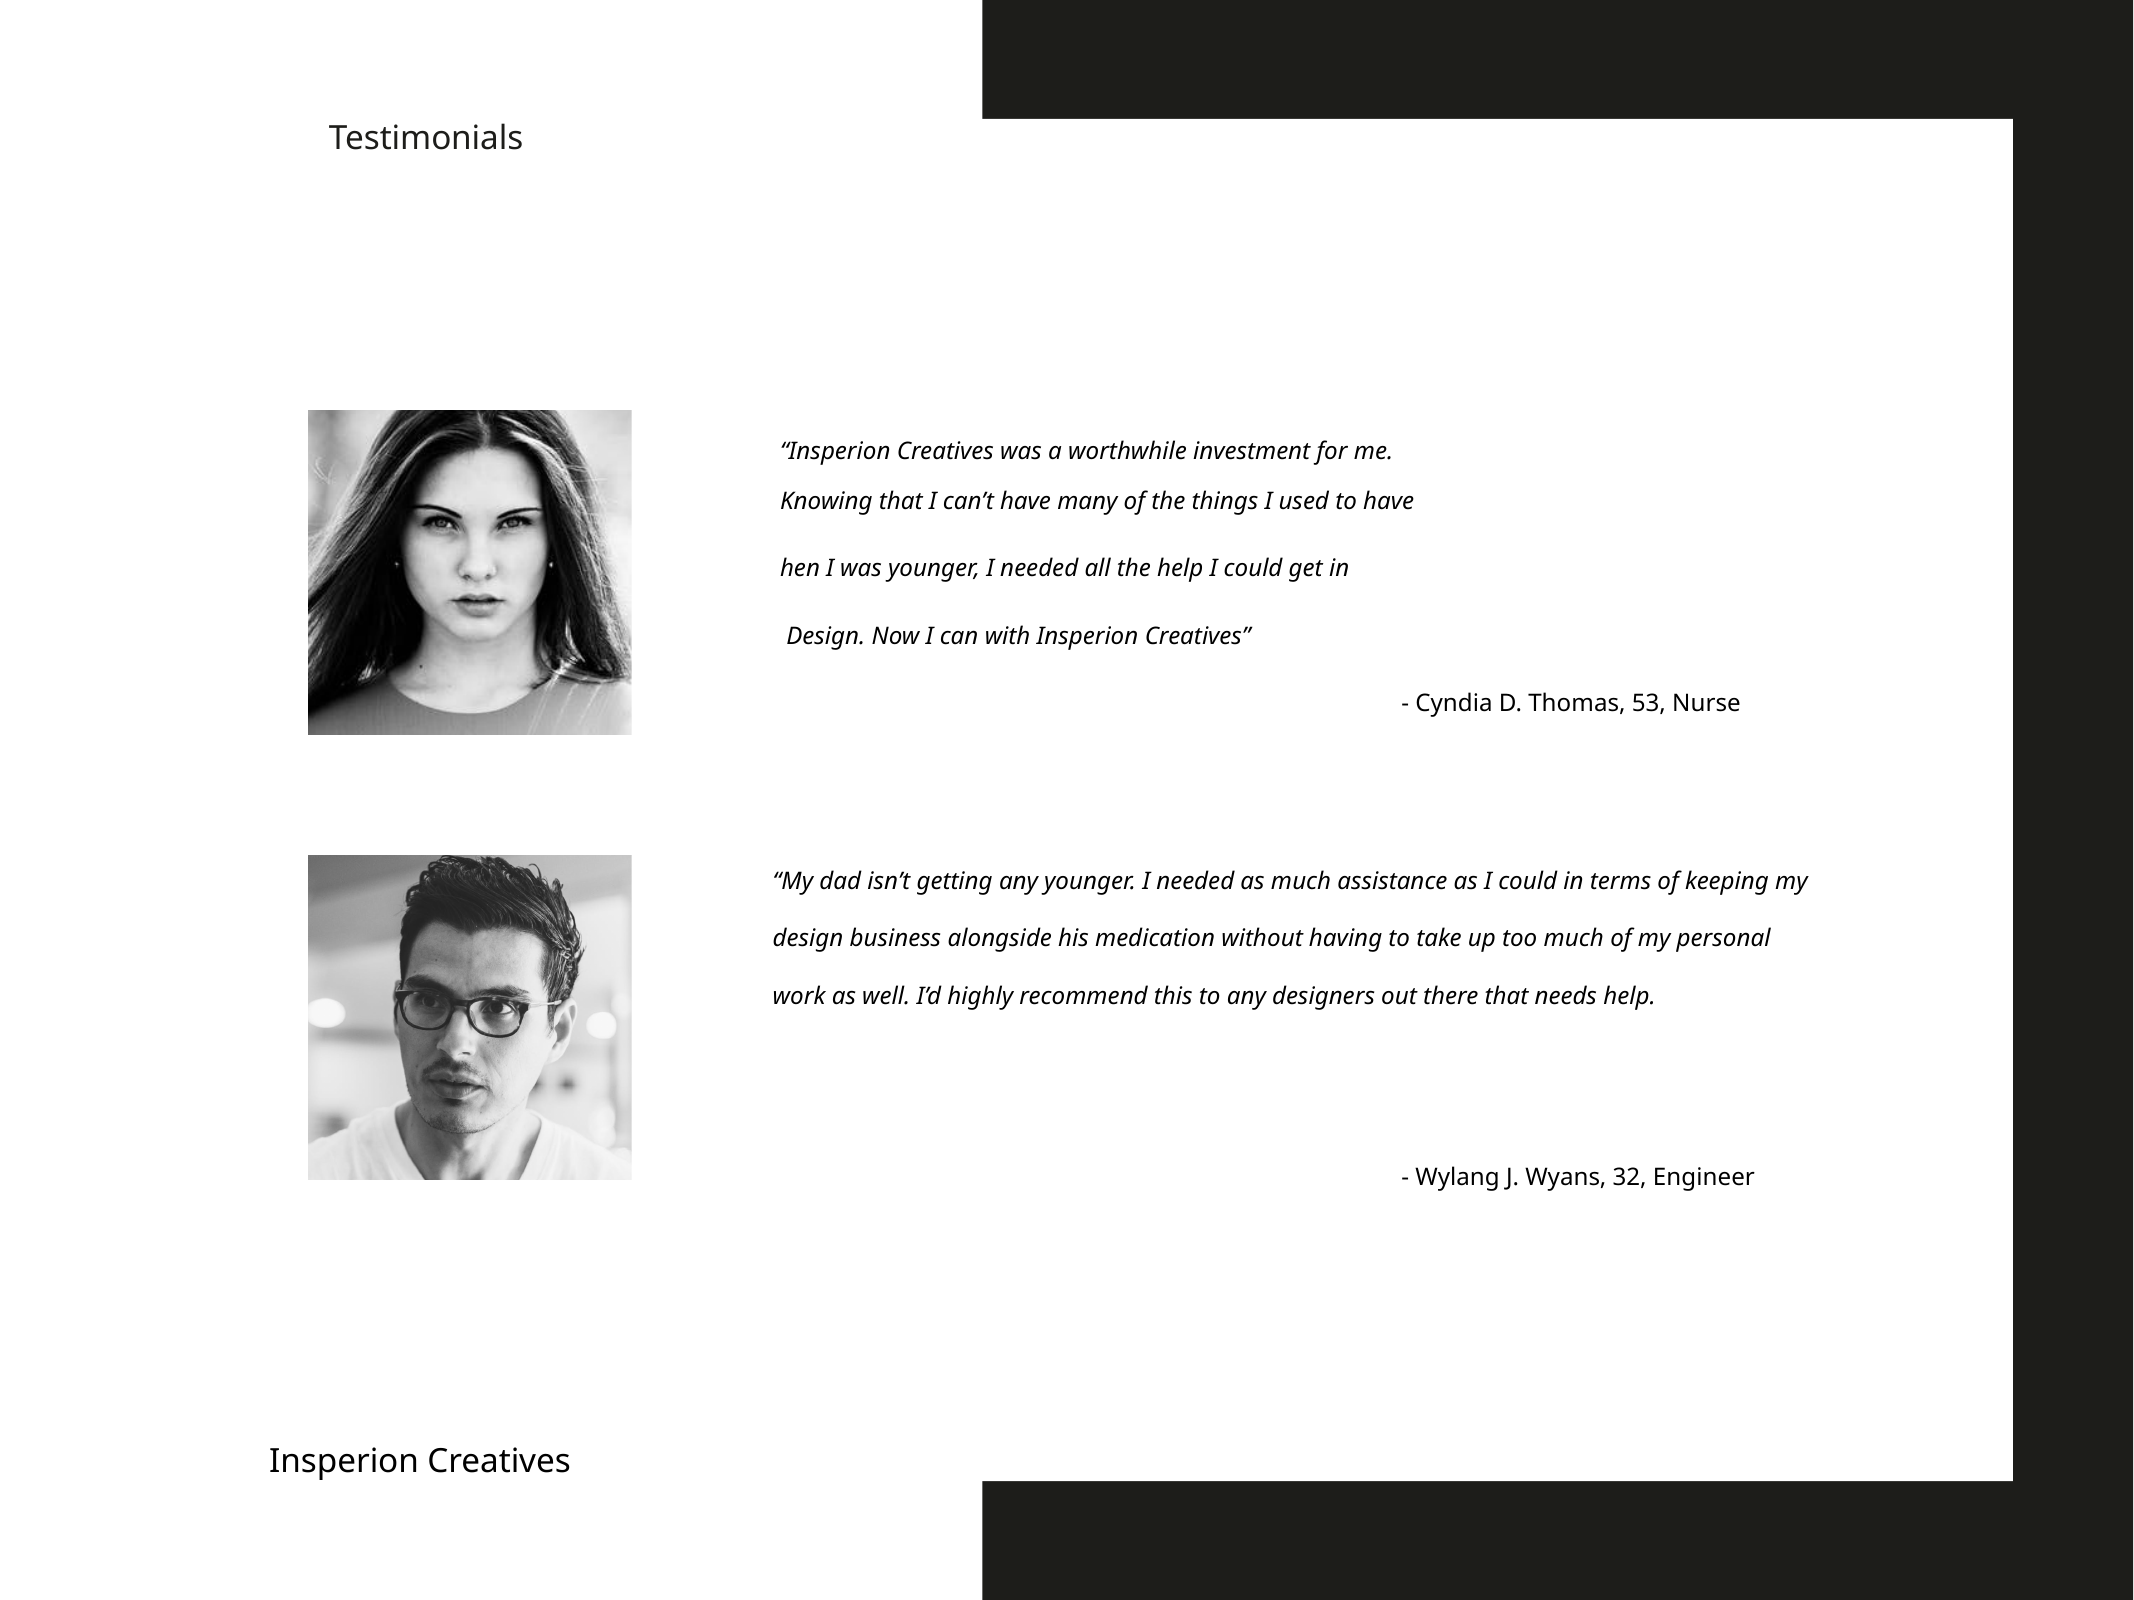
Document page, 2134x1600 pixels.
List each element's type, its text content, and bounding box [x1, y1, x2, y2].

text_box “My dad isn’t getting any younger. I needed as much assistance as I could in terms of keeping my design business alongside his medication without having to take up too much of my personal work as well. I’d highly recommend this to any designers out there that needs help. [768, 848, 1833, 1085]
picture [307, 855, 632, 1180]
text_box “Insperion Creatives was a worthwhile investment for me. Knowing that I can’t have many of the things I used to have hen I was younger, I needed all the help I could get in Design. Now I can with Insperion Creatives” [775, 408, 1721, 645]
text_box - Wylang J. Wyans, 32, Engineer [1396, 1141, 1875, 1192]
text_box - Cyndia D. Thomas, 53, Nurse [1396, 668, 1875, 718]
text_box [640, 118, 2013, 1482]
picture [307, 410, 632, 735]
text_box Testimonials [212, 111, 641, 161]
text_box [982, 0, 2134, 1600]
text_box Insperion Creatives [188, 1430, 653, 1488]
